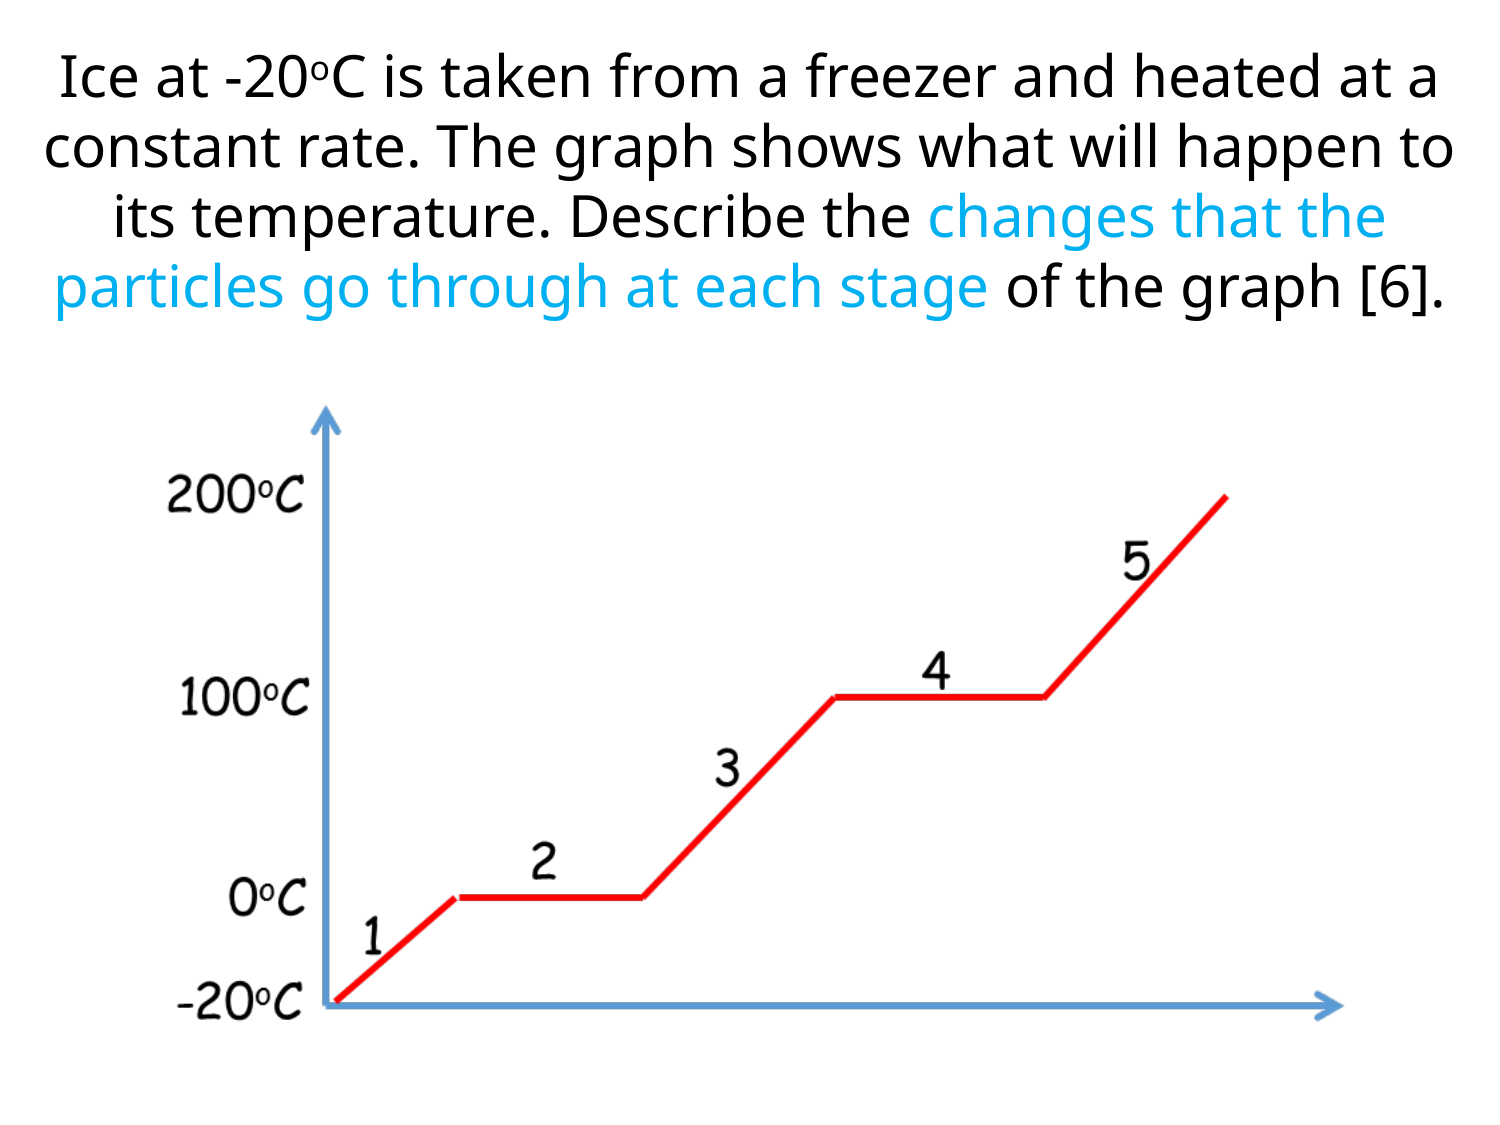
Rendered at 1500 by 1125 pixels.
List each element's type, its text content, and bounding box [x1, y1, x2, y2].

text_box Ice at -20oC is taken from a freezer and heated at a constant rate. The graph shows what will happen to its temperature. Describe the changes that the particles go through at each stage of the graph [6]. [28, 31, 1472, 327]
picture [133, 375, 1375, 1064]
